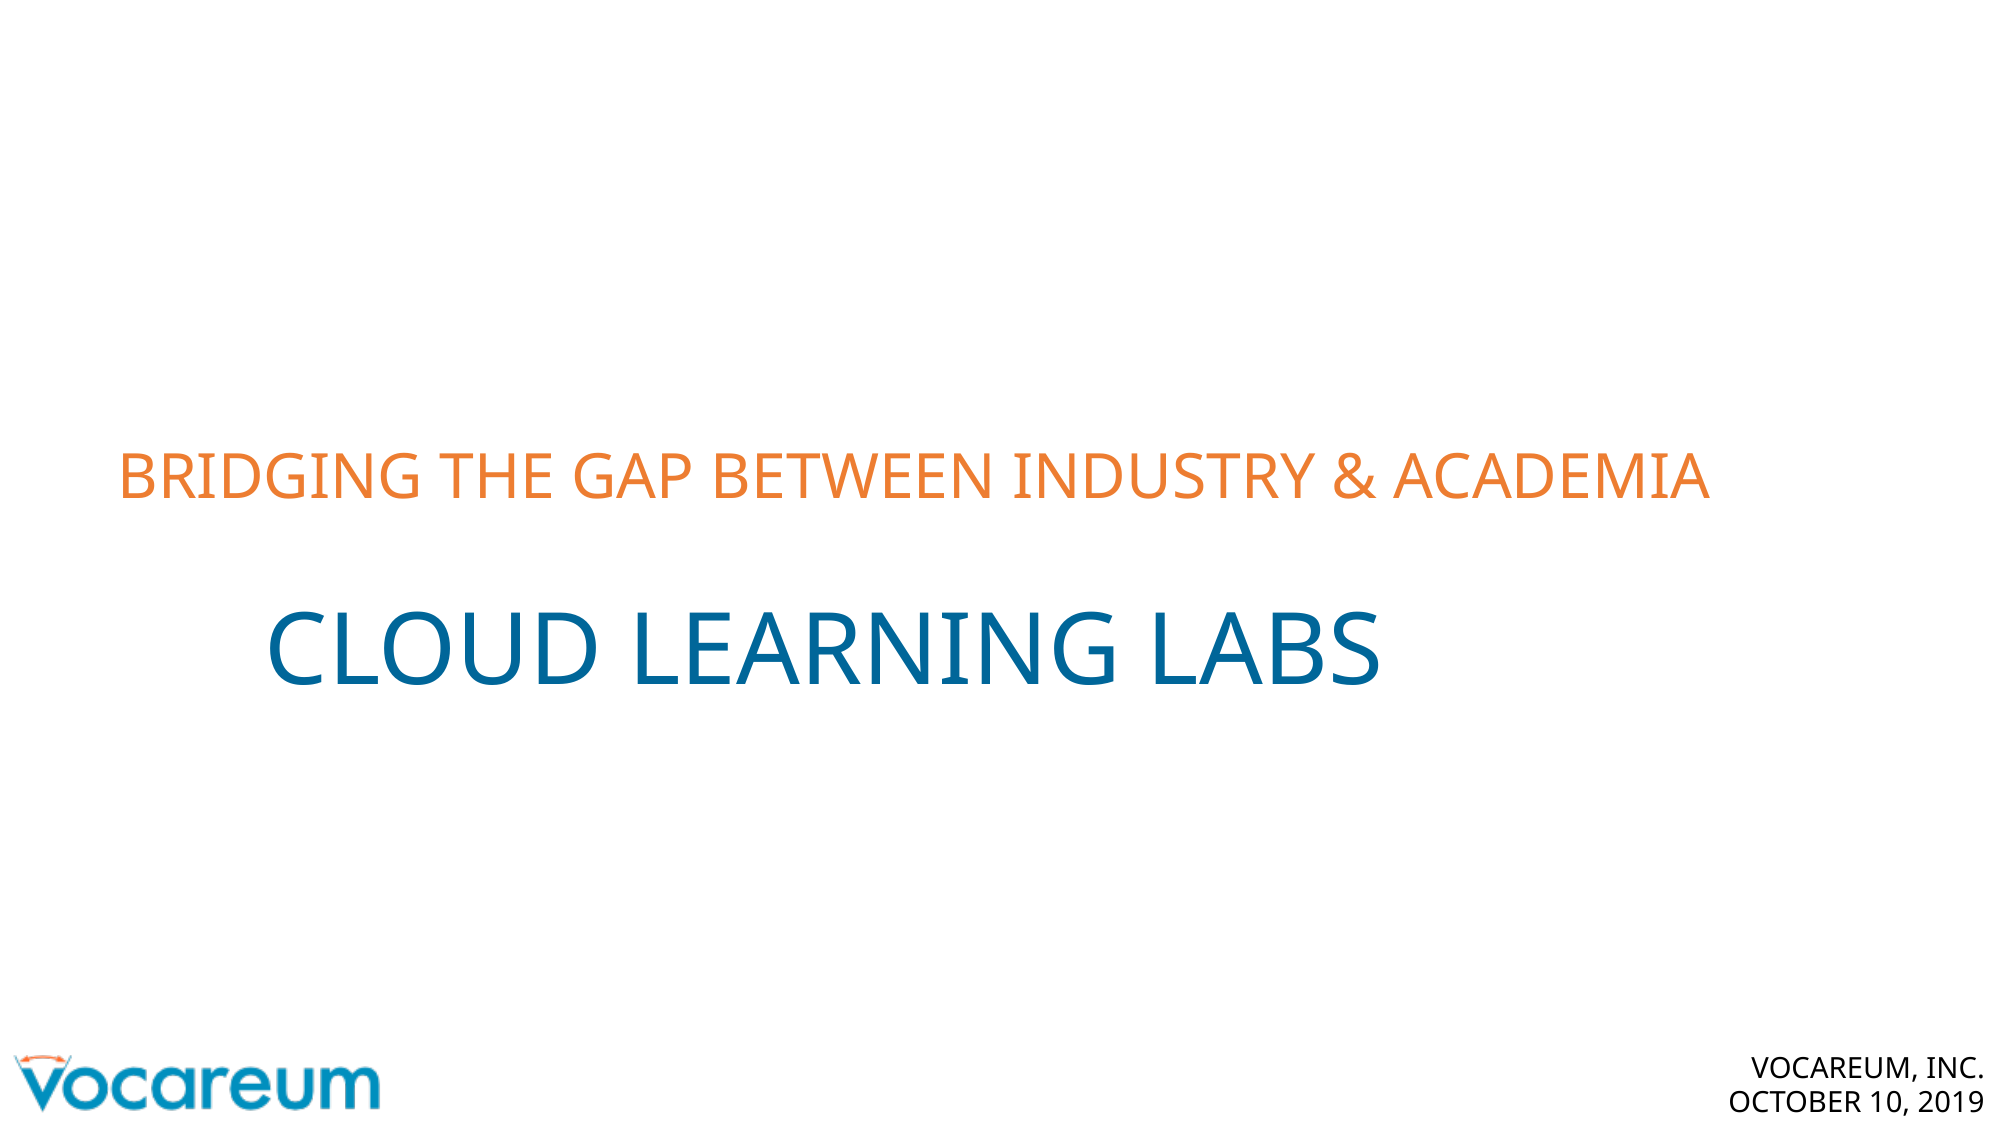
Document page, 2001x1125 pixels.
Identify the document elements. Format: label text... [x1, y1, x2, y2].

text_box BRIDGING THE GAP BETWEEN INDUSTRY & ACADEMIA [102, 127, 1813, 520]
text_box VOCAREUM, INC. OCTOBER 10, 2019 [1670, 1033, 2000, 1125]
picture [0, 1043, 395, 1125]
subtitle CLOUD LEARNING LABS [249, 590, 1750, 863]
